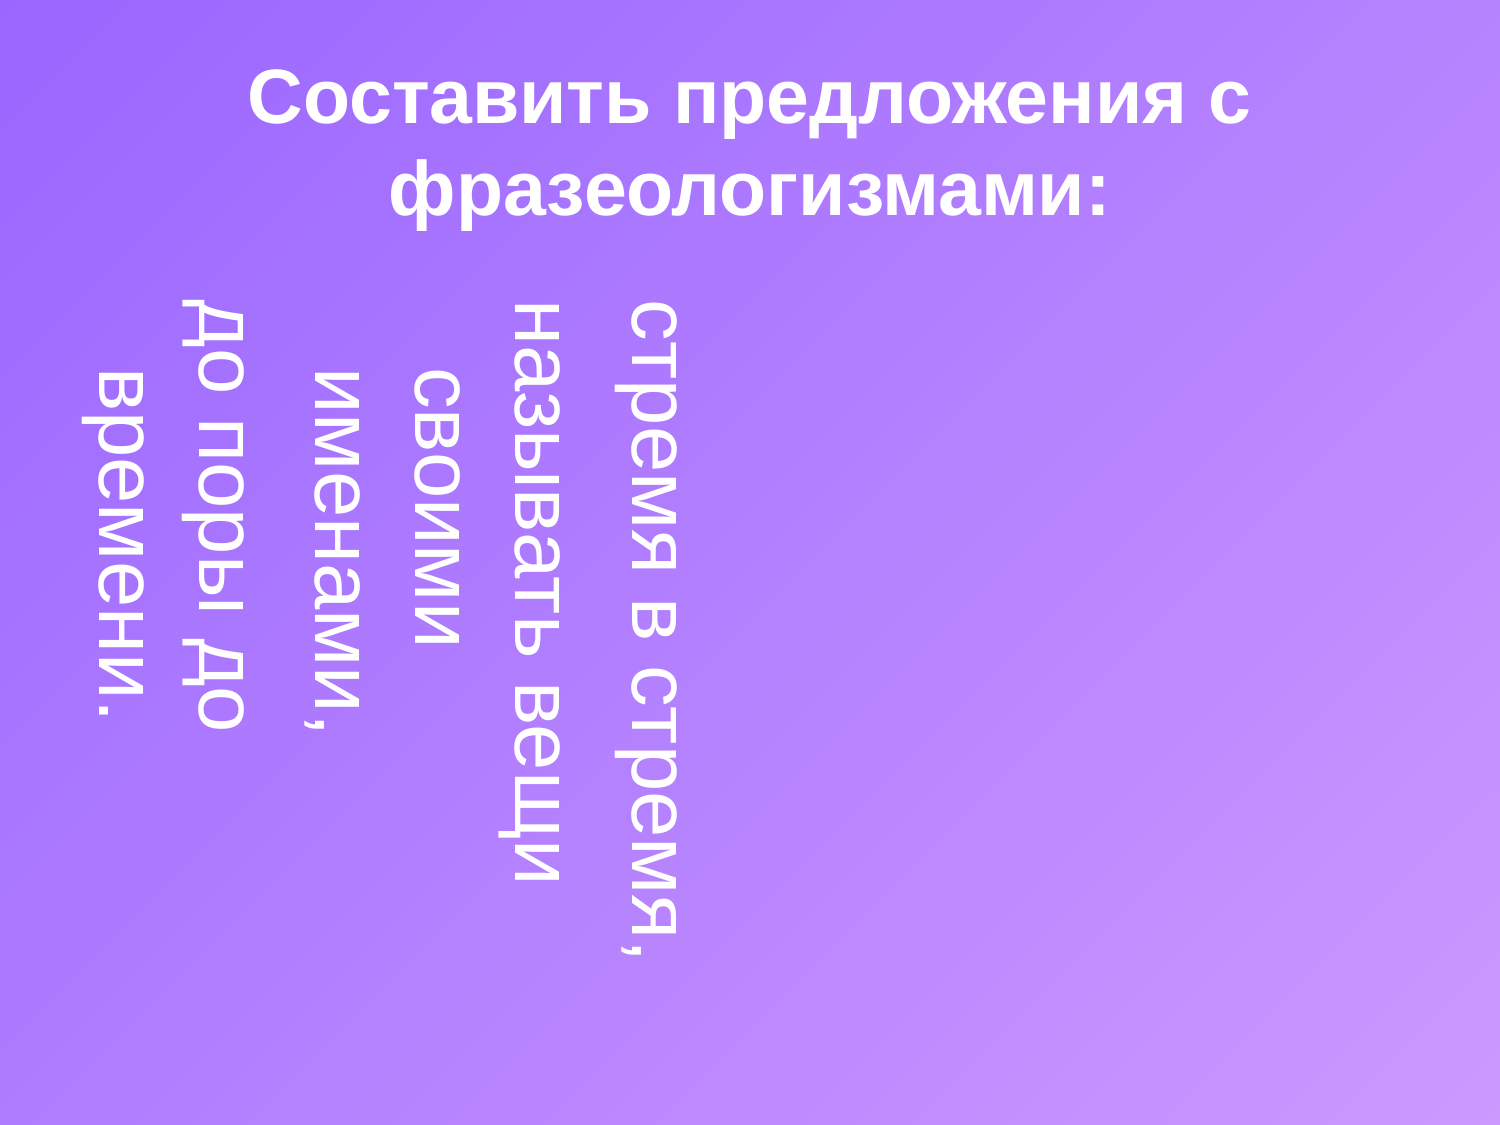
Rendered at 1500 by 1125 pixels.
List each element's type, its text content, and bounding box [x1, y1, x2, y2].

title Составить предложения с фразеологизмами: [75, 45, 1425, 233]
list стремя в стремя, называть вещи своими именами, до поры до времени. [74, 262, 1426, 1036]
